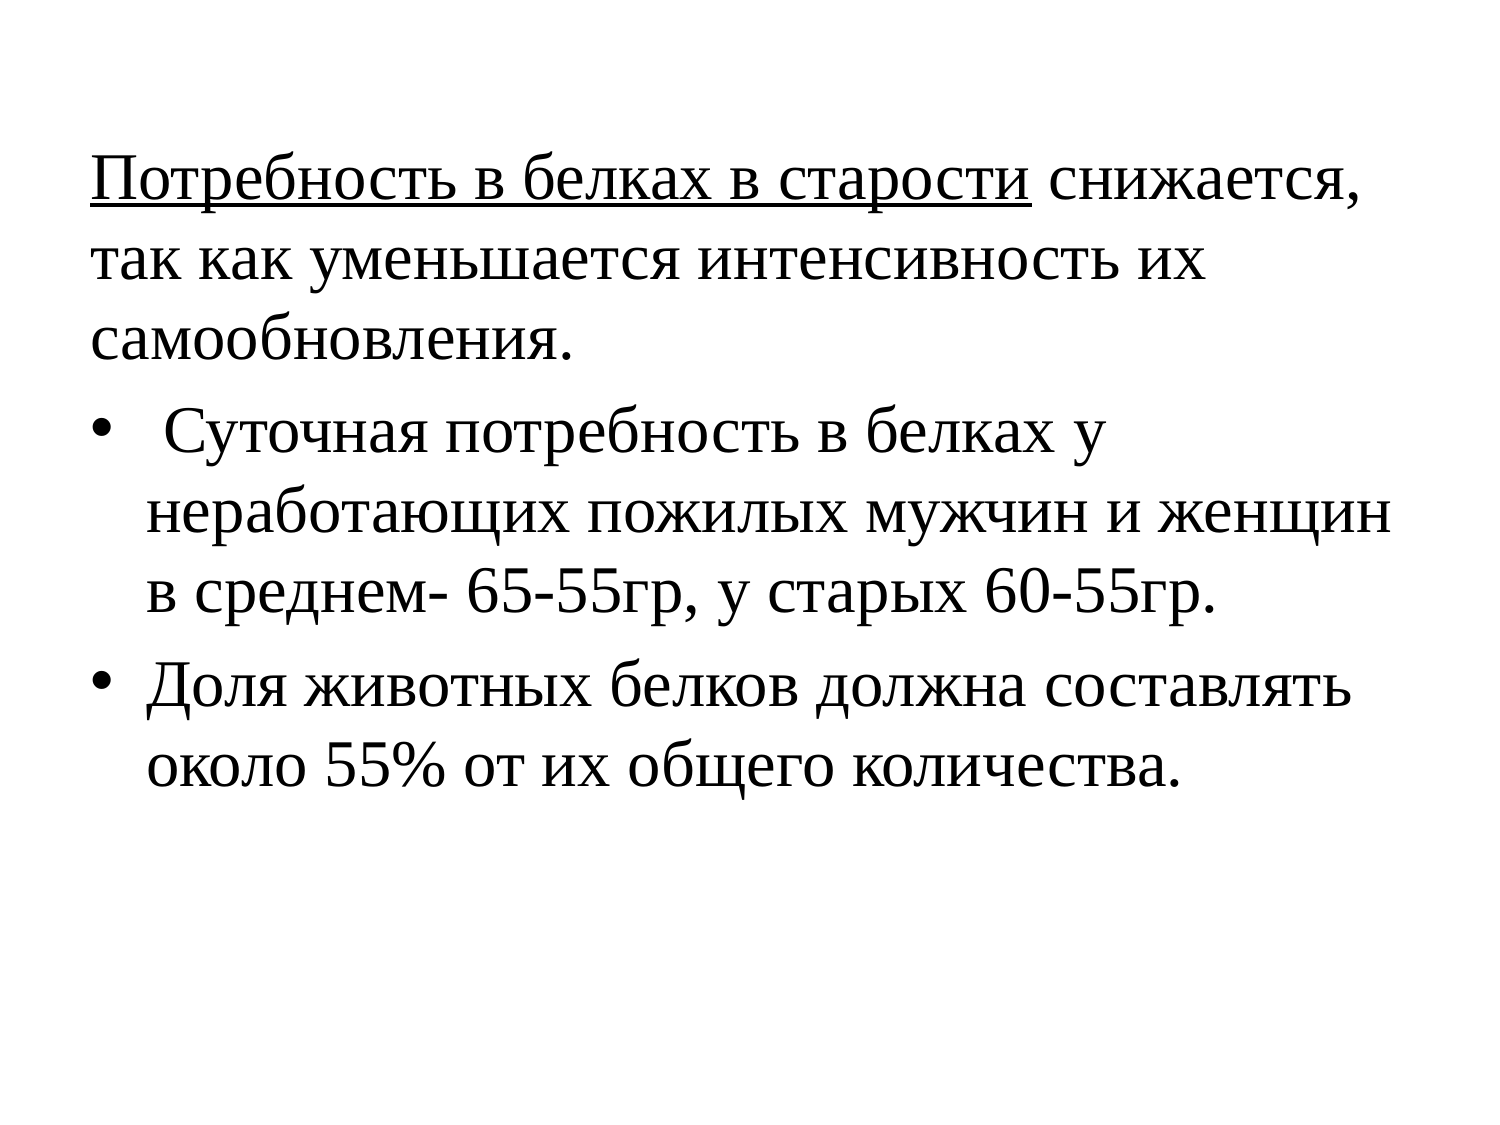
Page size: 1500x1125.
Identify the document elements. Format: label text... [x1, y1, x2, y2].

list Потребность в белках в старости снижается, так как уменьшается интенсивность их самообновления. Суточная потребность в белках у неработающих пожилых мужчин и женщин в среднем- 65-55гр, у старых 60-55гр. Доля животных белков должна составлять около 55% от их общего количества. [75, 125, 1425, 1005]
